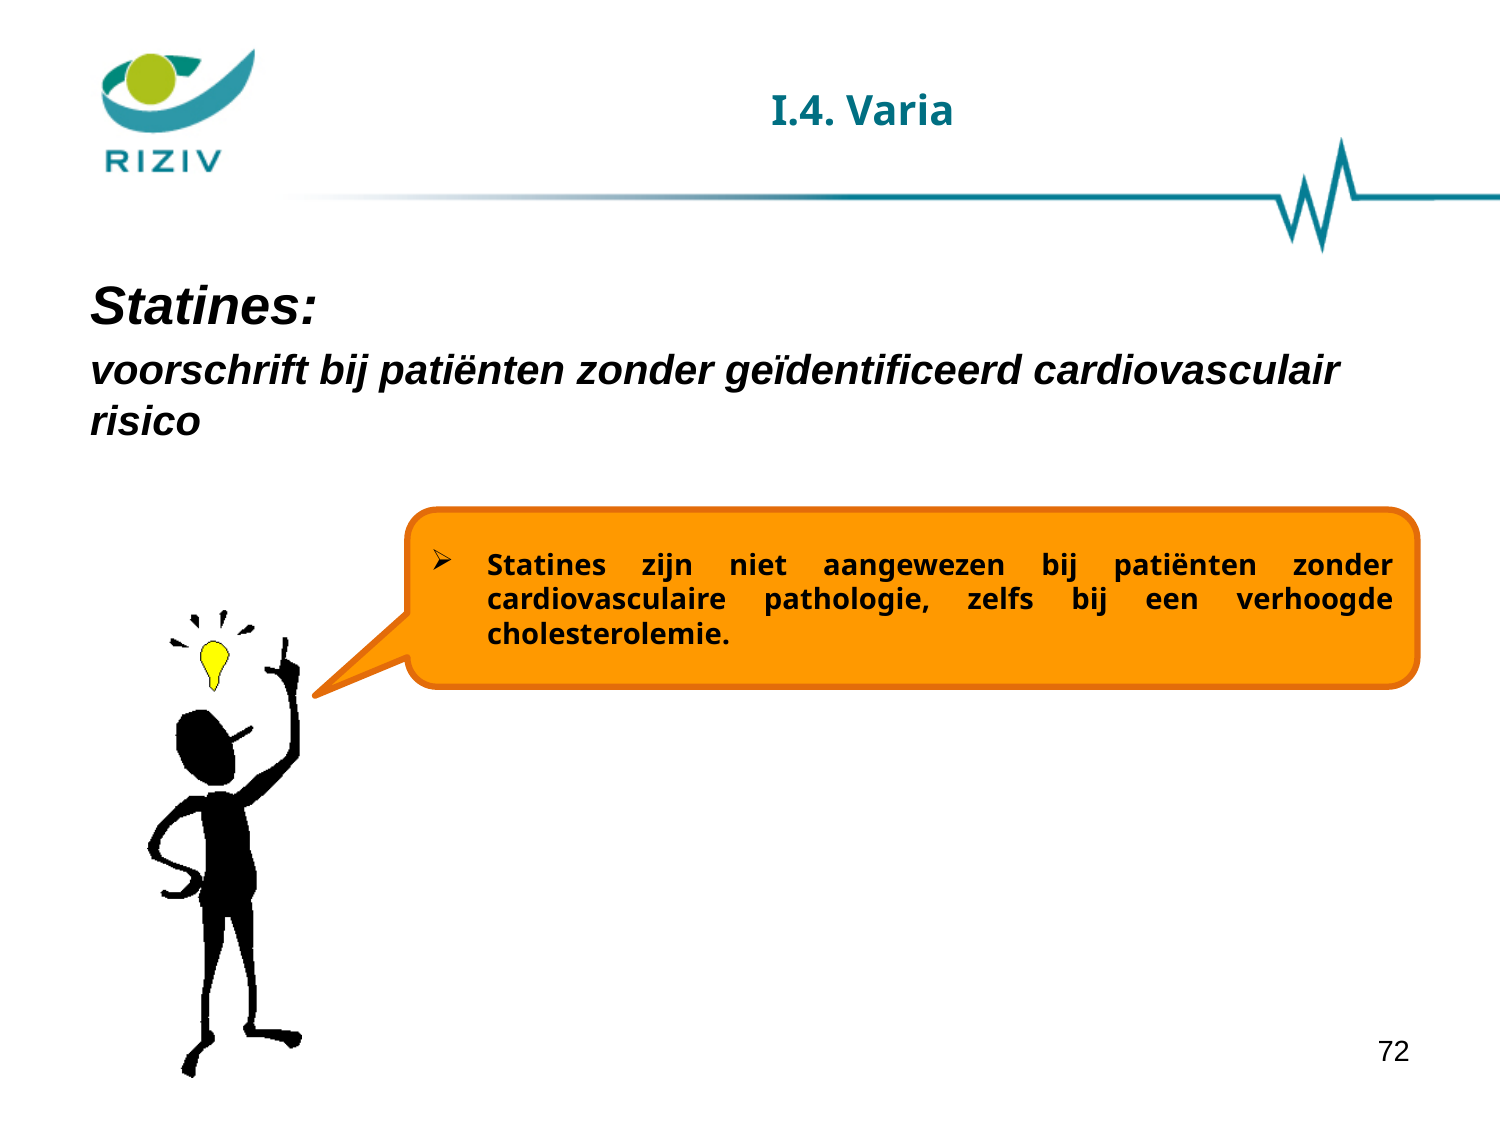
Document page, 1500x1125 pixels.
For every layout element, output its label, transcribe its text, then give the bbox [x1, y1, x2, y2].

text_box Statines zijn niet aangewezen bij patiënten zonder cardiovasculaire pathologie, zelfs bij een verhoogde cholesterolemie. [313, 507, 1420, 698]
slide_number 72 [1074, 1024, 1425, 1103]
title I.4. Varia [301, 45, 1425, 173]
picture [147, 609, 303, 1079]
picture [53, 0, 1500, 255]
list Statines: voorschrift bij patiënten zonder geïdentificeerd cardiovasculair risico [75, 262, 1425, 1005]
